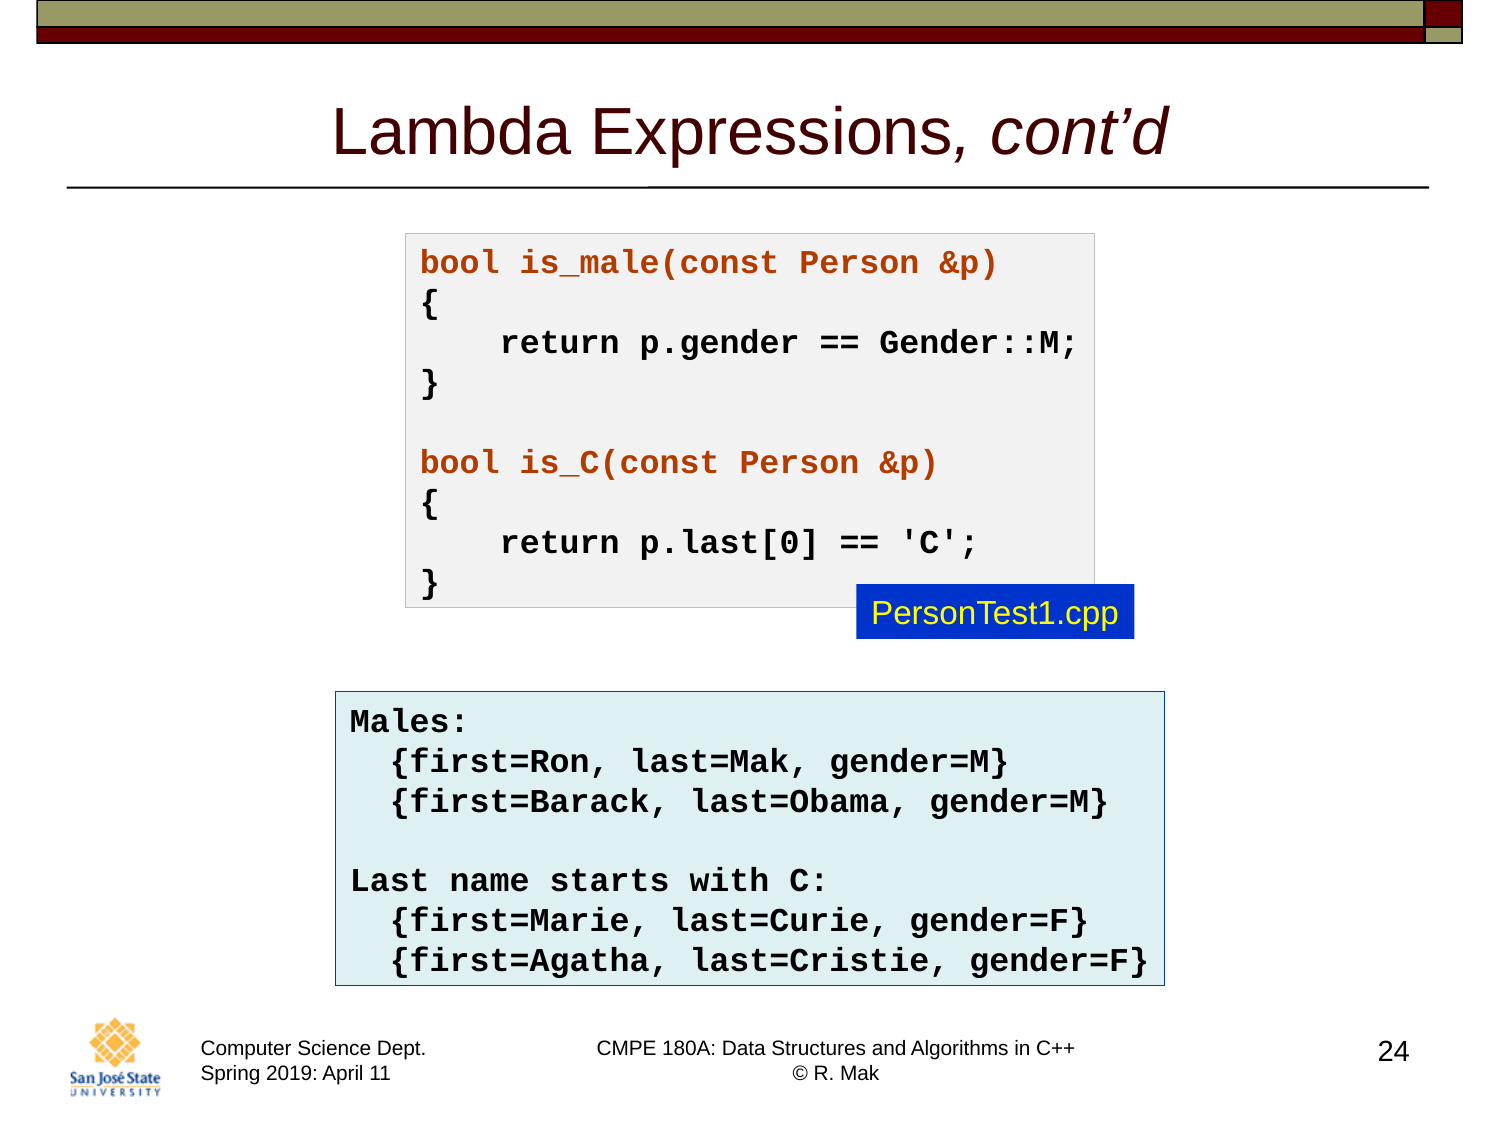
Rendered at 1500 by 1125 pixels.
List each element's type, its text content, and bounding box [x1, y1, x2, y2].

text_box PersonTest1.cpp [856, 584, 1135, 639]
text_box bool is_male(const Person &p) { return p.gender == Gender::M; } bool is_C(const Person &p) { return p.last[0] == 'C'; } [405, 233, 1095, 608]
text_box Males: {first=Ron, last=Mak, gender=M} {first=Barack, last=Obama, gender=M} Last name starts with C: {first=Marie, last=Curie, gender=F} {first=Agatha, last=Cristie, gender=F} [335, 691, 1165, 986]
slide_number 24 [1112, 1025, 1425, 1100]
title Lambda Expressions, cont’d [75, 67, 1425, 175]
picture [60, 1012, 166, 1112]
